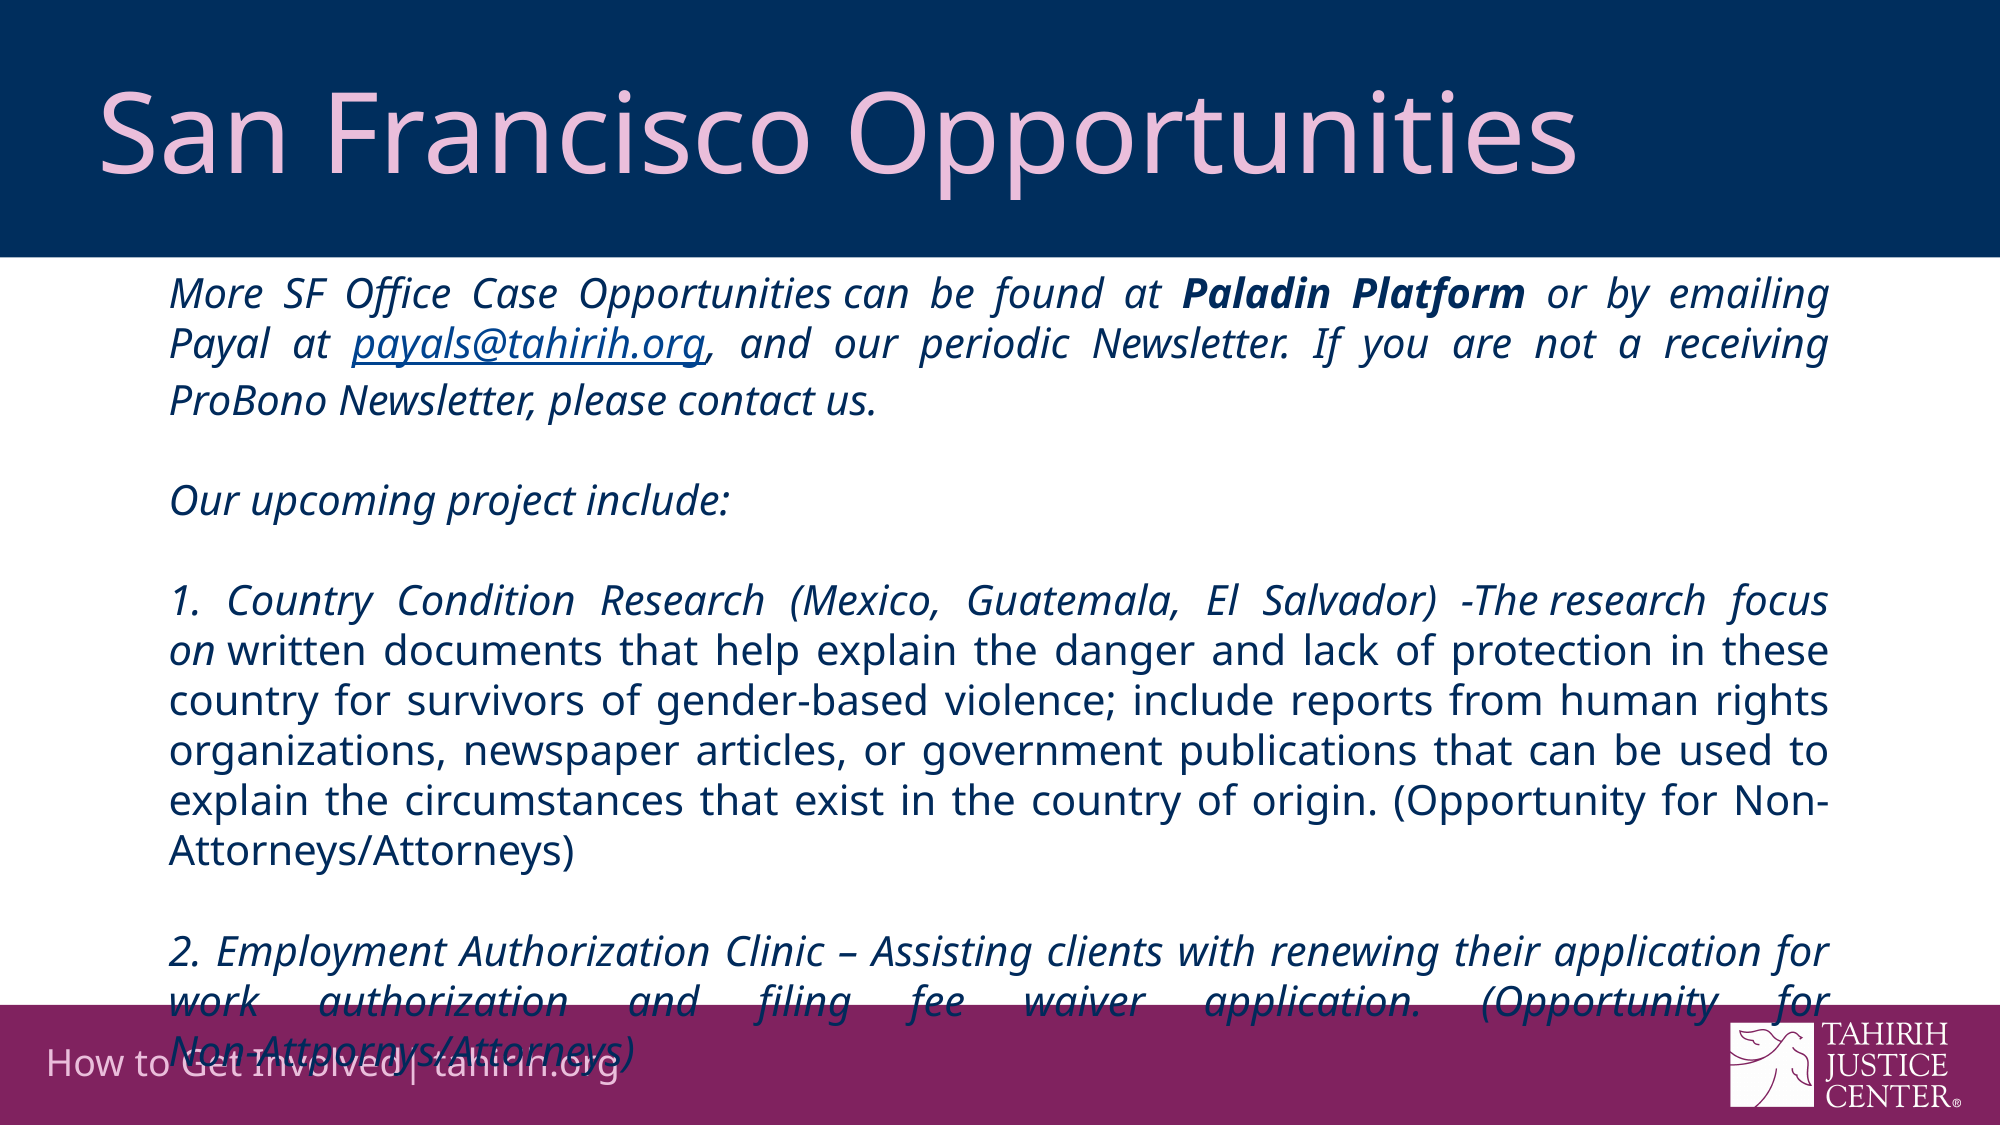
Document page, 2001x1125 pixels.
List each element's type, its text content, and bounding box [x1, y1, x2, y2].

text_box More SF Office Case Opportunities can be found at Paladin Platform or by emailing Payal at payals@tahirih.org, and our periodic Newsletter. If you are not a receiving ProBono Newsletter, please contact us. Our upcoming project include: 1. Country Condition Research (Mexico, Guatemala, El Salvador) -The research focus on written documents that help explain the danger and lack of protection in these country for survivors of gender-based violence; include reports from human rights organizations, newspaper articles, or government publications that can be used to explain the circumstances that exist in the country of origin. (Opportunity for Non- Attorneys/Attorneys) 2. Employment Authorization Clinic – Assisting clients with renewing their application for work authorization and filing fee waiver application. (Opportunity for Non-Attpornys/Attorneys) [153, 259, 1846, 1125]
text_box San Francisco Opportunities [82, 53, 1920, 204]
picture [1730, 1022, 1961, 1108]
text_box [0, 1004, 153, 1125]
text_box [0, 0, 2000, 258]
text_box [1846, 1004, 2000, 1125]
text_box How to Get Involved| tahirih.org [30, 1031, 153, 1091]
